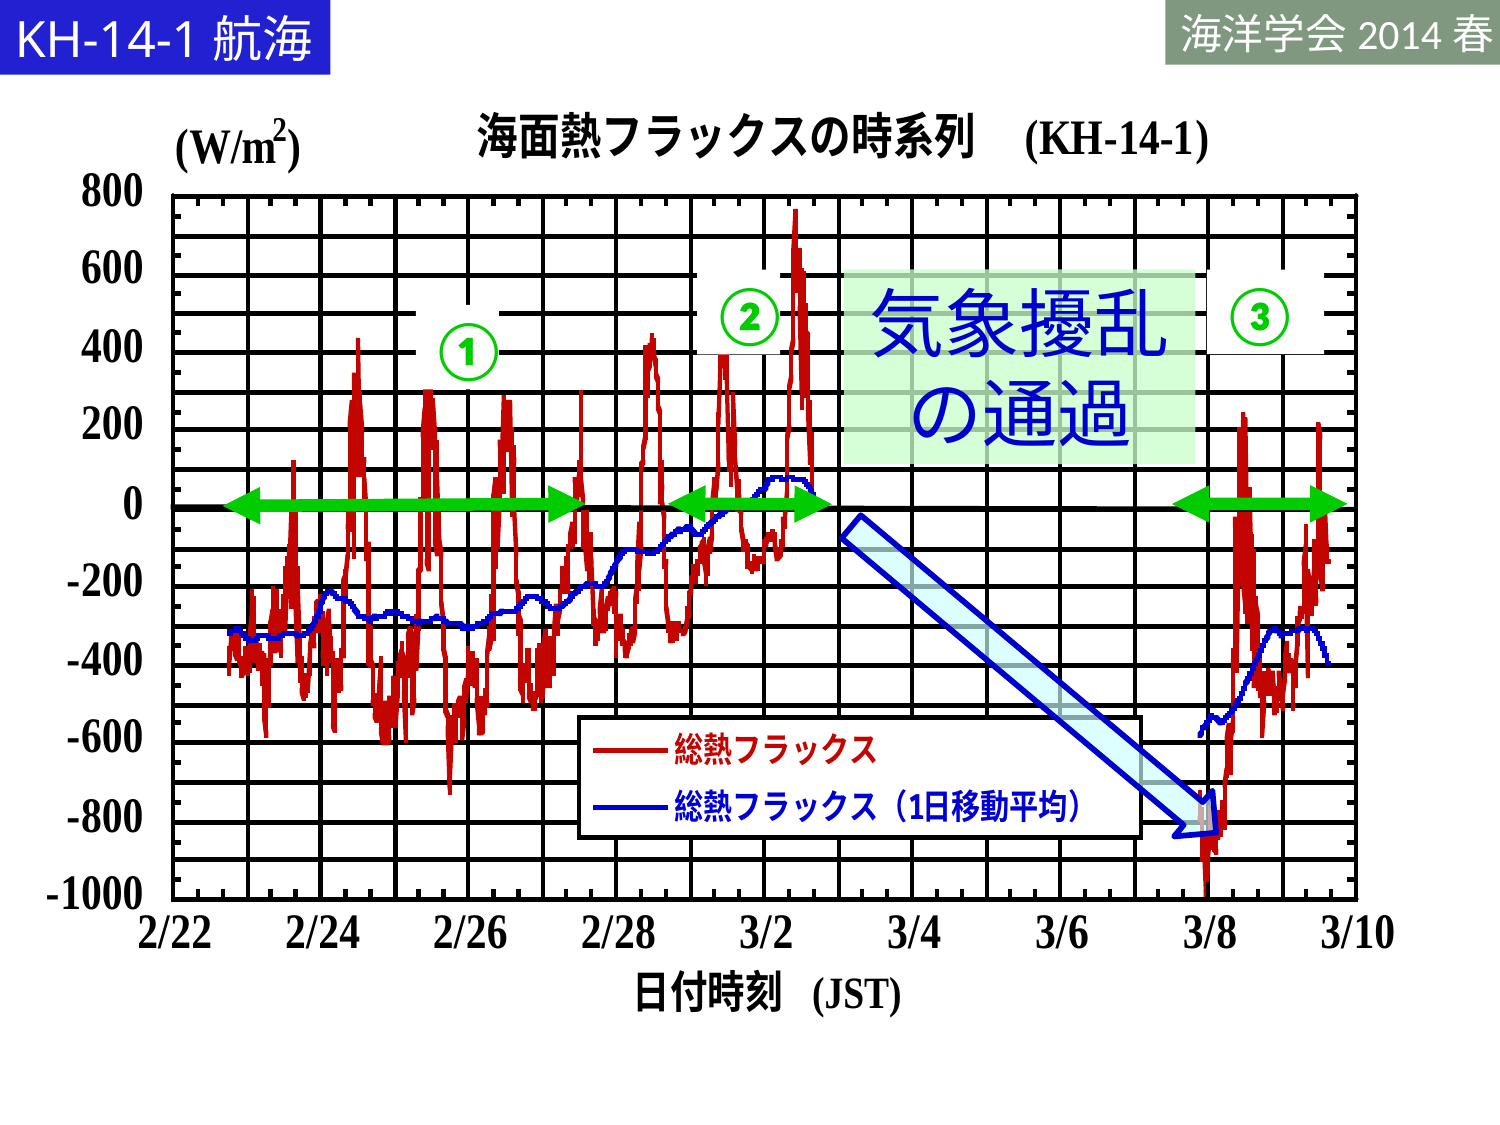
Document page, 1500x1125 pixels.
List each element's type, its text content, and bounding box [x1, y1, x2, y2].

picture [1, 81, 1440, 1032]
text_box 海洋学会2014春 [1165, 0, 1500, 65]
text_box KH-14-1航海 [0, 0, 331, 75]
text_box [222, 503, 587, 507]
